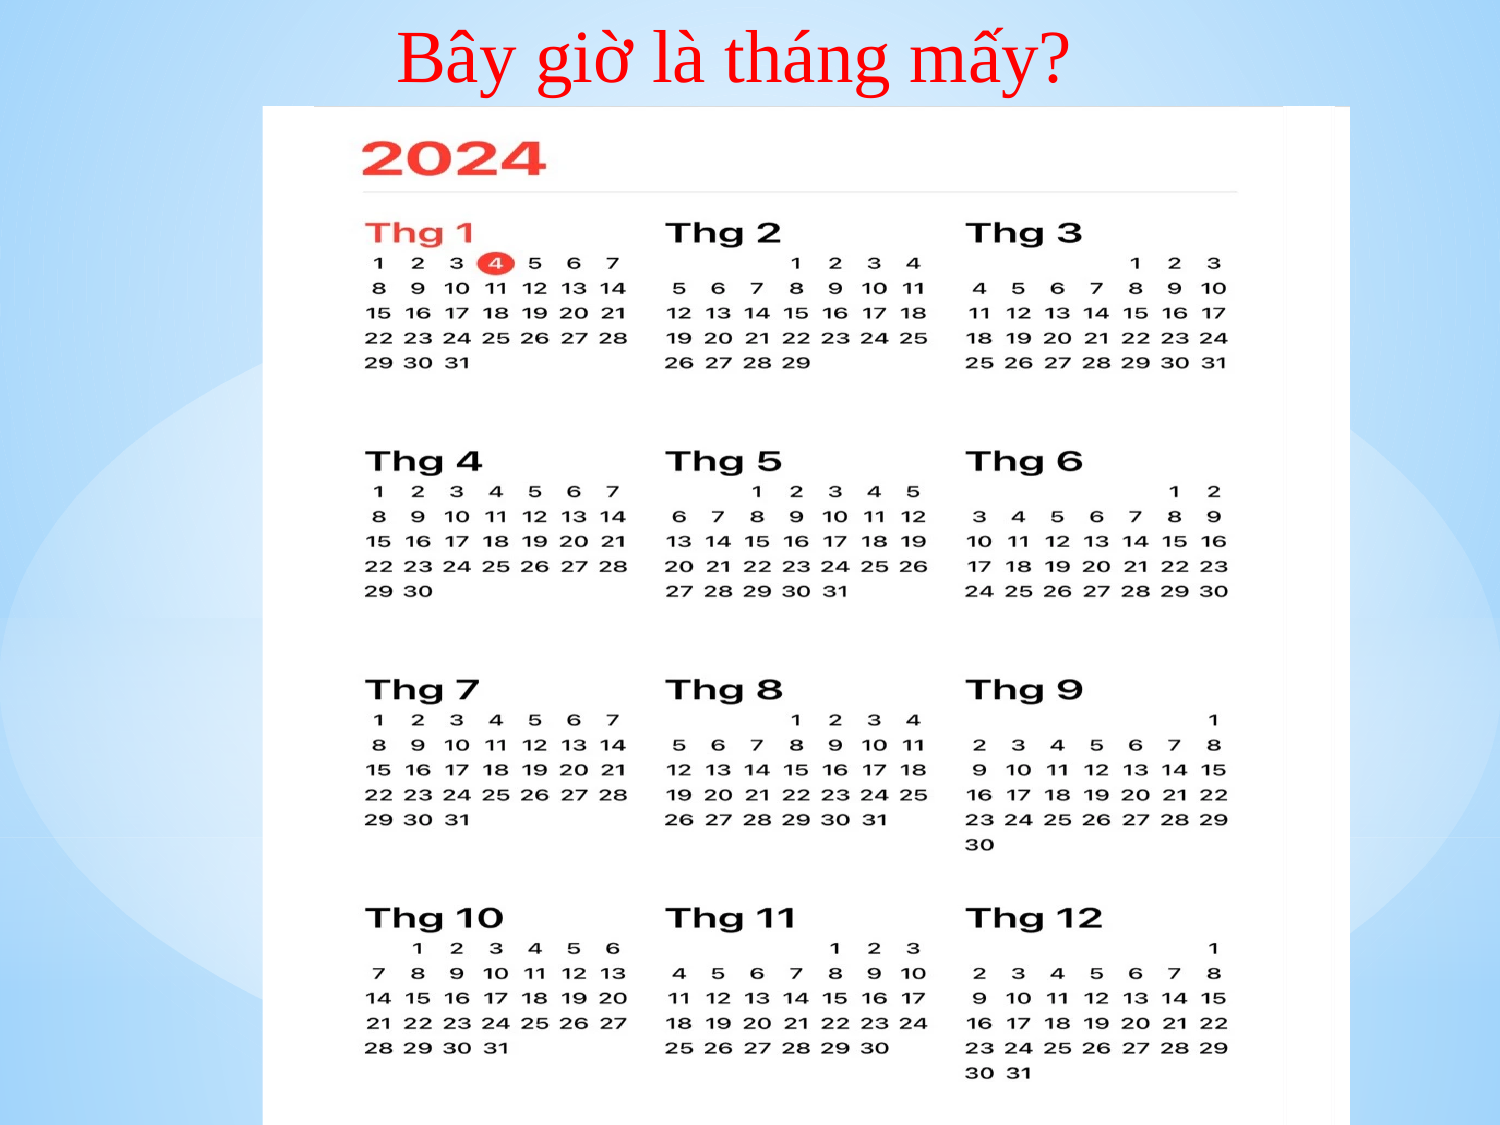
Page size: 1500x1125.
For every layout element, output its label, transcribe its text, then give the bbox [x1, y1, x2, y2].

picture [262, 105, 1351, 1125]
text_box Bây giờ là tháng mấy? [381, 0, 1232, 103]
